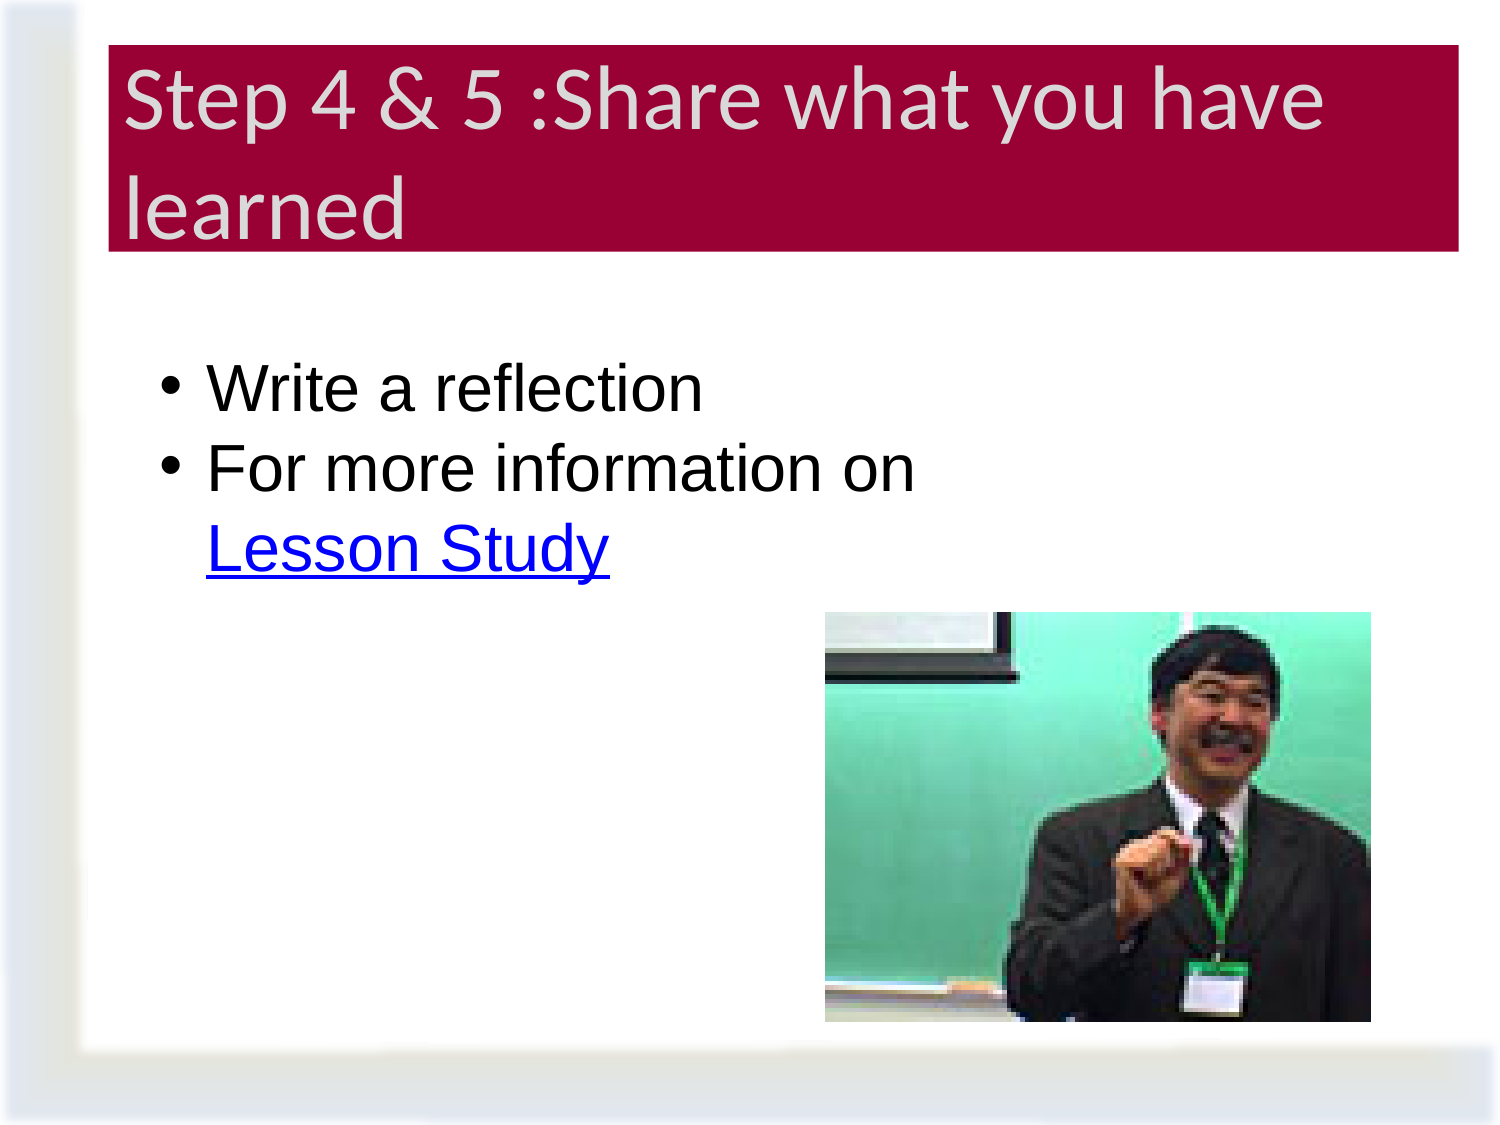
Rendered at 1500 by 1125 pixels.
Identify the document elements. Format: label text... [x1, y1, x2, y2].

title Step 4 & 5 :Share what you have learned [108, 45, 1459, 252]
text_box Write a reflection For more information on Lesson Study [144, 337, 1307, 593]
picture [824, 612, 1372, 1023]
